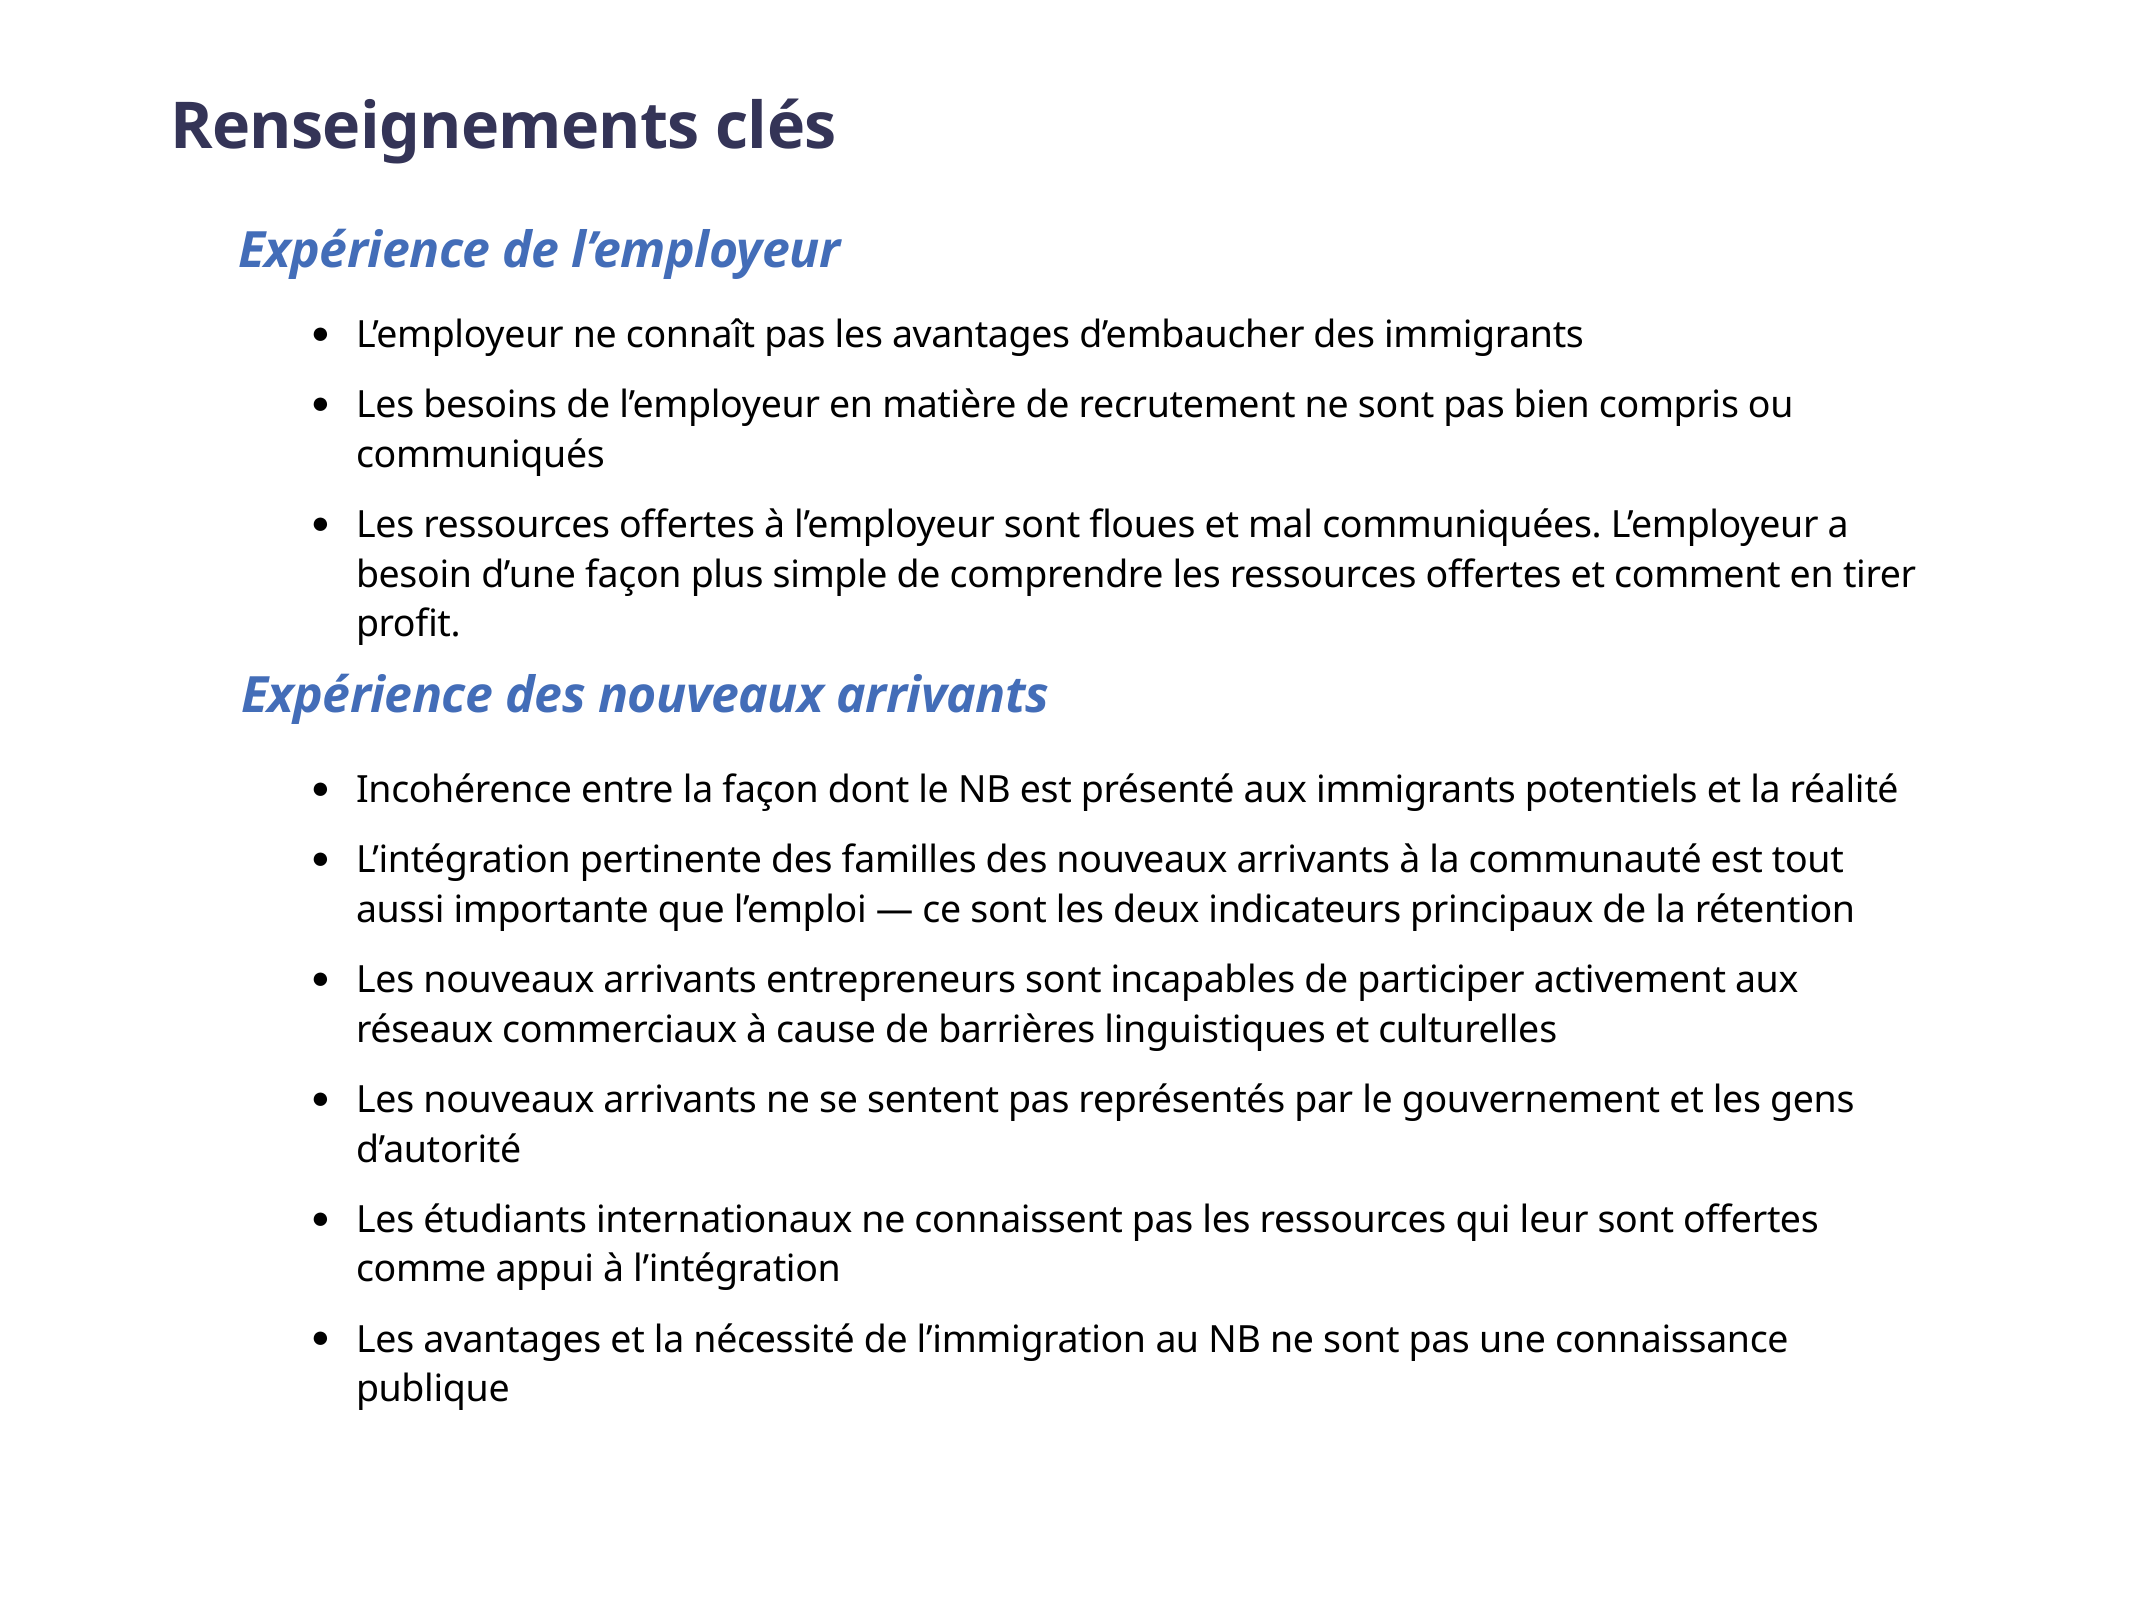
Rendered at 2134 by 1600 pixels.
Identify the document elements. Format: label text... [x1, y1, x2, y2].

text_box Renseignements clés [170, 99, 1142, 215]
text_box Incohérence entre la façon dont le NB est présenté aux immigrants potentiels et la réalité L’intégration pertinente des familles des nouveaux arrivants à la communauté est tout aussi importante que l’emploi — ce sont les deux indicateurs principaux de la rétention Les nouveaux arrivants entrepreneurs sont incapables de participer activement aux réseaux commerciaux à cause de barrières linguistiques et culturelles Les nouveaux arrivants ne se sentent pas représentés par le gouvernement et les gens d’autorité Les étudiants internationaux ne connaissent pas les ressources qui leur sont offertes comme appui à l’intégration Les avantages et la nécessité de l’immigration au NB ne sont pas une connaissance publique [273, 760, 1937, 1600]
text_box L’employeur ne connaît pas les avantages d’embaucher des immigrants Les besoins de l’employeur en matière de recrutement ne sont pas bien compris ou communiqués Les ressources offertes à l’employeur sont floues et mal communiquées. L’employeur a besoin d’une façon plus simple de comprendre les ressources offertes et comment en tirer profit. [273, 305, 1937, 658]
text_box Expérience des nouveaux arrivants [241, 674, 1108, 749]
text_box Expérience de l’employeur [238, 195, 885, 311]
